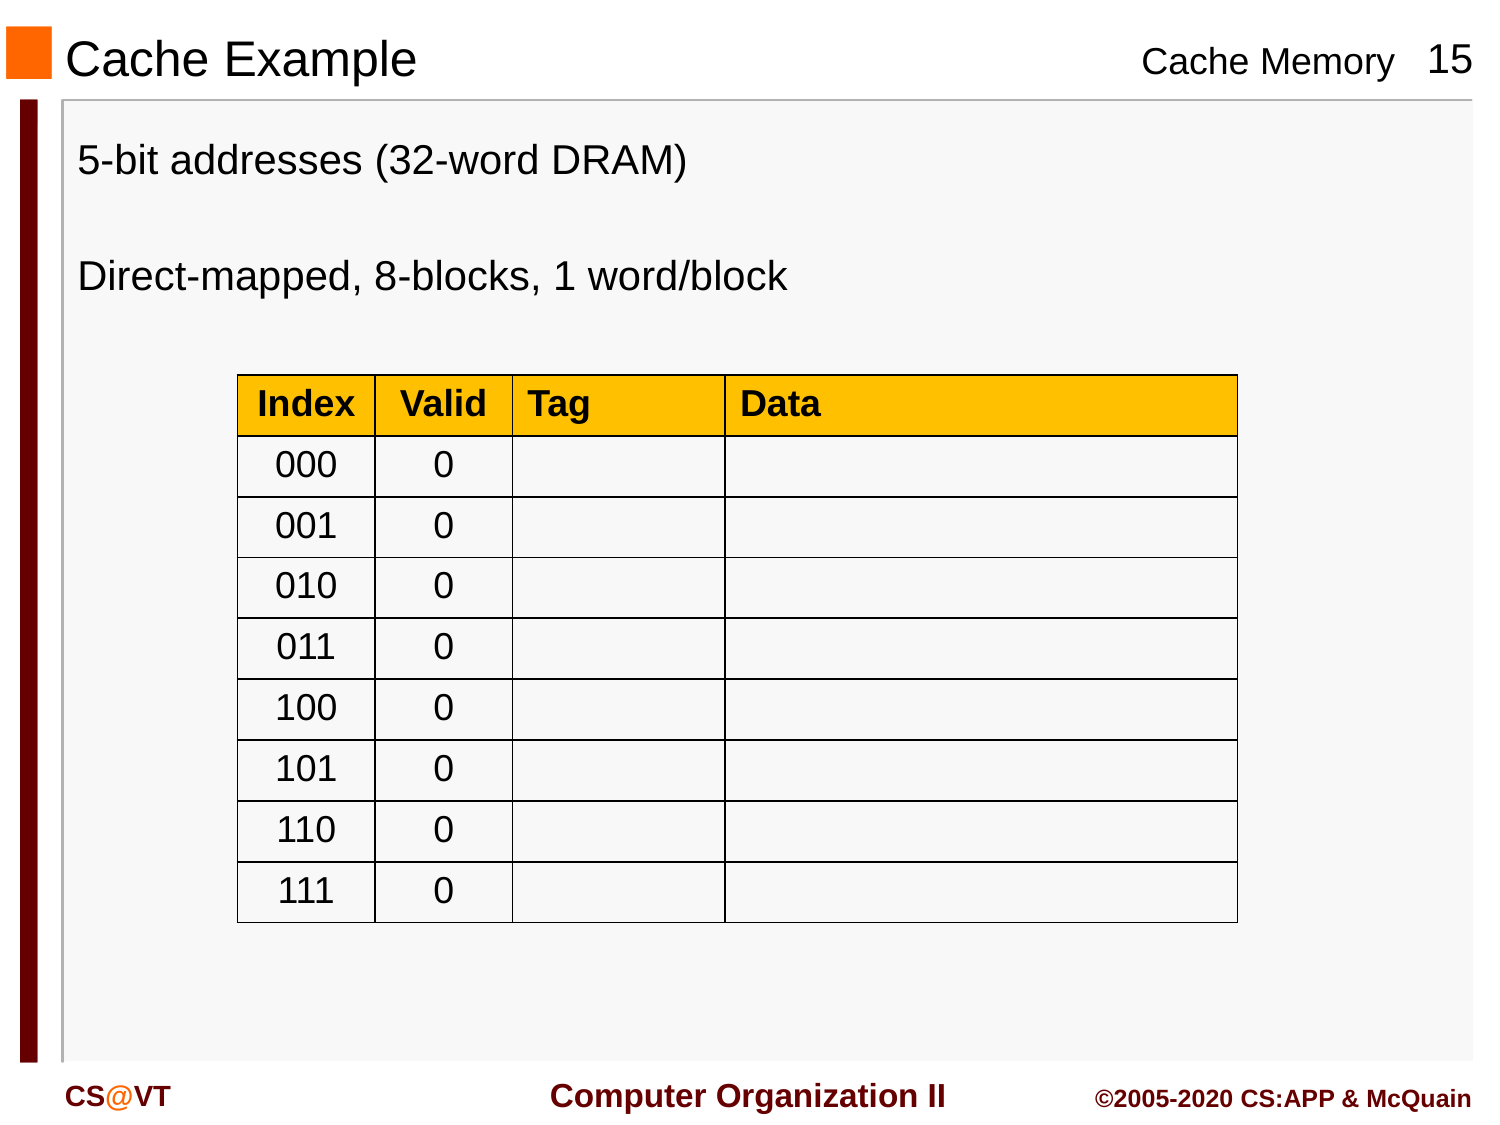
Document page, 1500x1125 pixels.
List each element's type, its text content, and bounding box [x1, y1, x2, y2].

table_cell [726, 680, 1237, 739]
table_cell 0 [376, 558, 512, 617]
table_cell 101 [238, 741, 374, 800]
table_cell 110 [238, 802, 374, 861]
table_cell 0 [376, 498, 512, 557]
table_cell 0 [376, 741, 512, 800]
table_cell [513, 802, 724, 861]
table_header Index [238, 376, 374, 435]
table_cell 001 [238, 498, 374, 557]
table_cell [513, 558, 724, 617]
table_header Tag [513, 376, 724, 435]
table_cell [726, 619, 1237, 678]
table_cell [513, 741, 724, 800]
table_cell [513, 498, 724, 557]
table_cell 0 [376, 680, 512, 739]
table_cell 100 [238, 680, 374, 739]
table_cell 011 [238, 619, 374, 678]
table_cell [513, 437, 724, 496]
table_cell [513, 619, 724, 678]
table_cell 0 [376, 802, 512, 861]
table_header Data [726, 376, 1237, 435]
table_cell [726, 437, 1237, 496]
table_cell [726, 498, 1237, 557]
table_cell 0 [376, 437, 512, 496]
text_box 5-bit addresses (32-word DRAM) Direct-mapped, 8-blocks, 1 word/block [62, 125, 1420, 307]
table_cell 0 [376, 863, 512, 922]
table_cell [726, 863, 1237, 922]
table_cell 111 [238, 863, 374, 922]
table_cell [726, 802, 1237, 861]
table_header Valid [376, 376, 512, 435]
table_cell 010 [238, 558, 374, 617]
table_cell [726, 741, 1237, 800]
title Cache Example [50, 28, 1000, 85]
table_cell [726, 558, 1237, 617]
table_cell [513, 863, 724, 922]
table_cell [513, 680, 724, 739]
table_cell 000 [238, 437, 374, 496]
table_cell 0 [376, 619, 512, 678]
